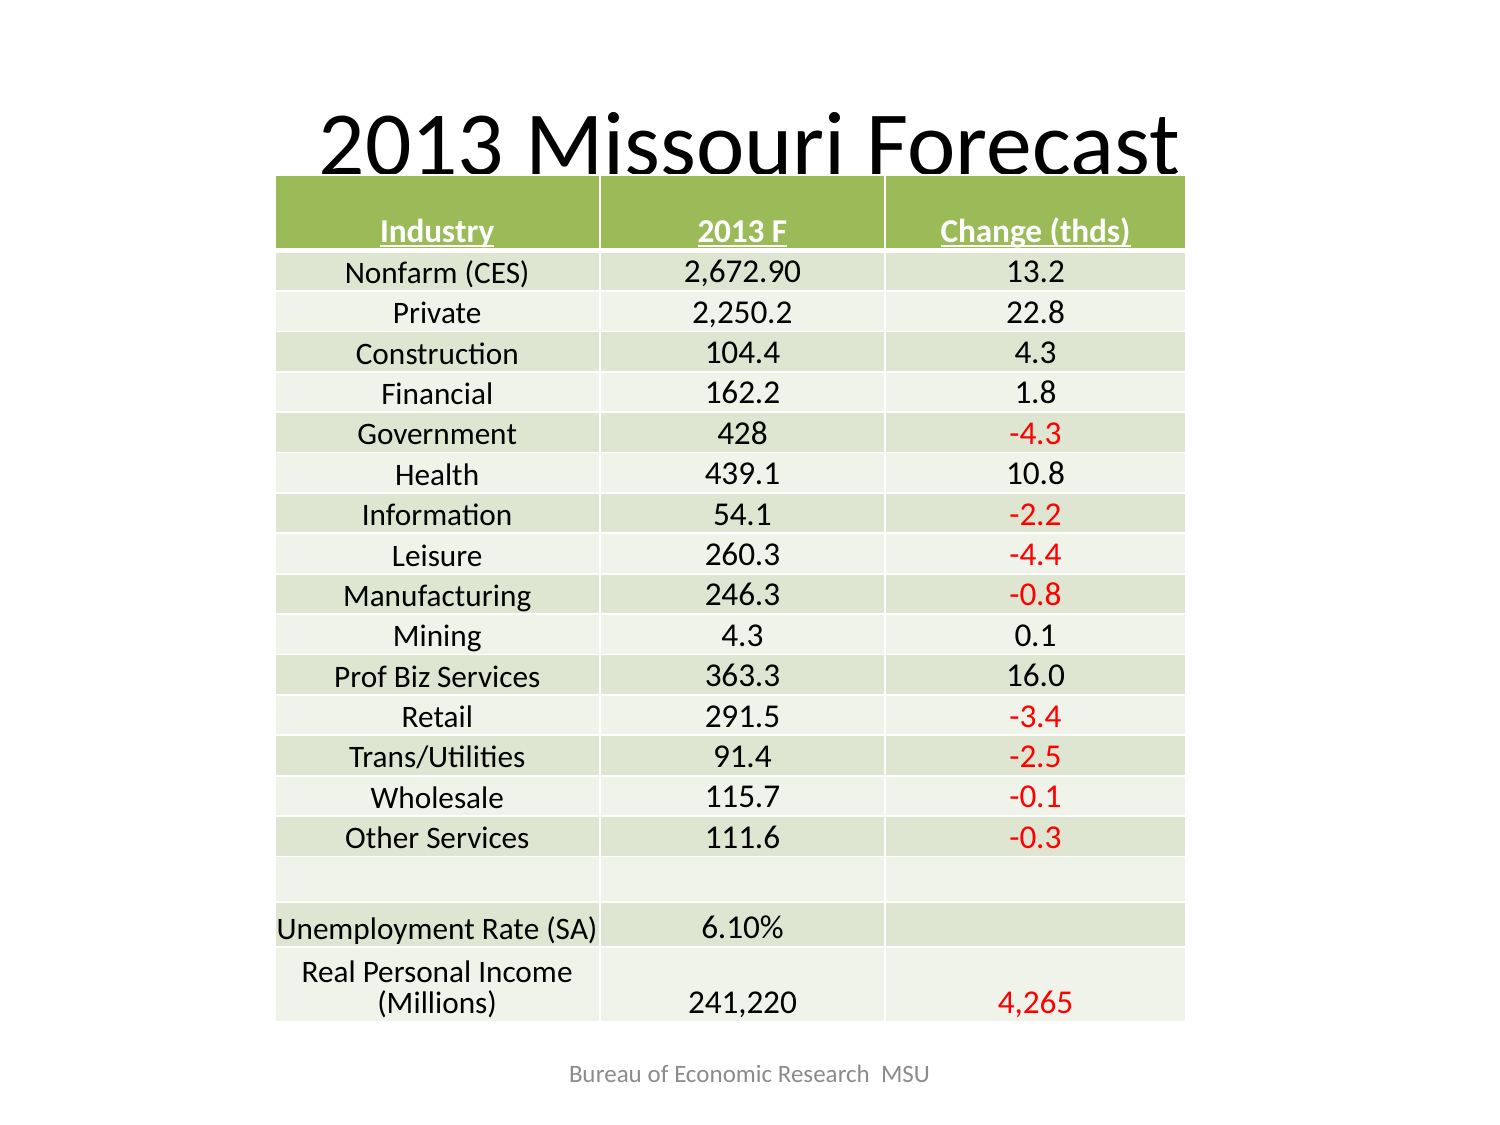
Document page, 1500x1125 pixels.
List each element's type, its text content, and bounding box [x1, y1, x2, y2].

table_cell -3.4 [886, 696, 1185, 734]
table_cell Manufacturing [276, 575, 599, 613]
table_cell -4.3 [886, 413, 1185, 452]
table_cell [886, 857, 1185, 901]
table_cell Leisure [276, 534, 599, 573]
table_cell Prof Biz Services [276, 655, 599, 694]
table_cell 260.3 [601, 534, 884, 573]
table_cell 0.1 [886, 615, 1185, 654]
table_cell Health [276, 453, 599, 492]
table_cell -2.5 [886, 736, 1185, 775]
table_cell 363.3 [601, 655, 884, 694]
table_cell -0.8 [886, 575, 1185, 613]
table_cell -0.3 [886, 817, 1185, 856]
table_cell 111.6 [601, 817, 884, 856]
table_cell -2.2 [886, 494, 1185, 532]
table_cell Construction [276, 332, 599, 371]
table_cell 241,220 [601, 948, 884, 1021]
table_cell 439.1 [601, 453, 884, 492]
table_cell 428 [601, 413, 884, 452]
table_cell 4.3 [601, 615, 884, 654]
table_cell 91.4 [601, 736, 884, 775]
table_cell Wholesale [276, 777, 599, 815]
table_header Change (thds) [886, 176, 1185, 248]
table_cell Nonfarm (CES) [276, 253, 599, 290]
table_cell 115.7 [601, 777, 884, 815]
table_cell 291.5 [601, 696, 884, 734]
table_header 2013 F [601, 176, 884, 248]
table_cell [276, 857, 599, 901]
table_cell 54.1 [601, 494, 884, 532]
table_cell Other Services [276, 817, 599, 856]
table_cell Mining [276, 615, 599, 654]
table_cell Retail [276, 696, 599, 734]
table_cell 4,265 [886, 948, 1185, 1021]
table_header Industry [276, 176, 599, 248]
table_cell -4.4 [886, 534, 1185, 573]
table_cell Unemployment Rate (SA) [276, 903, 599, 946]
table_cell [886, 903, 1185, 946]
table_cell Government [276, 413, 599, 452]
table_cell 10.8 [886, 453, 1185, 492]
table_cell 6.10% [601, 903, 884, 946]
table_cell [601, 857, 884, 901]
table_cell 16.0 [886, 655, 1185, 694]
table_cell 4.3 [886, 332, 1185, 371]
table_cell Trans/Utilities [276, 736, 599, 775]
table_cell 13.2 [886, 253, 1185, 290]
table_cell Real Personal Income (Millions) [276, 948, 599, 1021]
table_cell Information [276, 494, 599, 532]
table_cell 22.8 [886, 292, 1185, 331]
table_cell 2,250.2 [601, 292, 884, 331]
table_cell 2,672.90 [601, 253, 884, 290]
title 2013 Missouri Forecast [75, 45, 1425, 233]
table_cell 162.2 [601, 373, 884, 411]
footer Bureau of Economic Research MSU [512, 1042, 988, 1103]
table_cell Private [276, 292, 599, 331]
table_cell -0.1 [886, 777, 1185, 815]
table_cell 104.4 [601, 332, 884, 371]
table_cell Financial [276, 373, 599, 411]
table_cell 1.8 [886, 373, 1185, 411]
table_cell 246.3 [601, 575, 884, 613]
